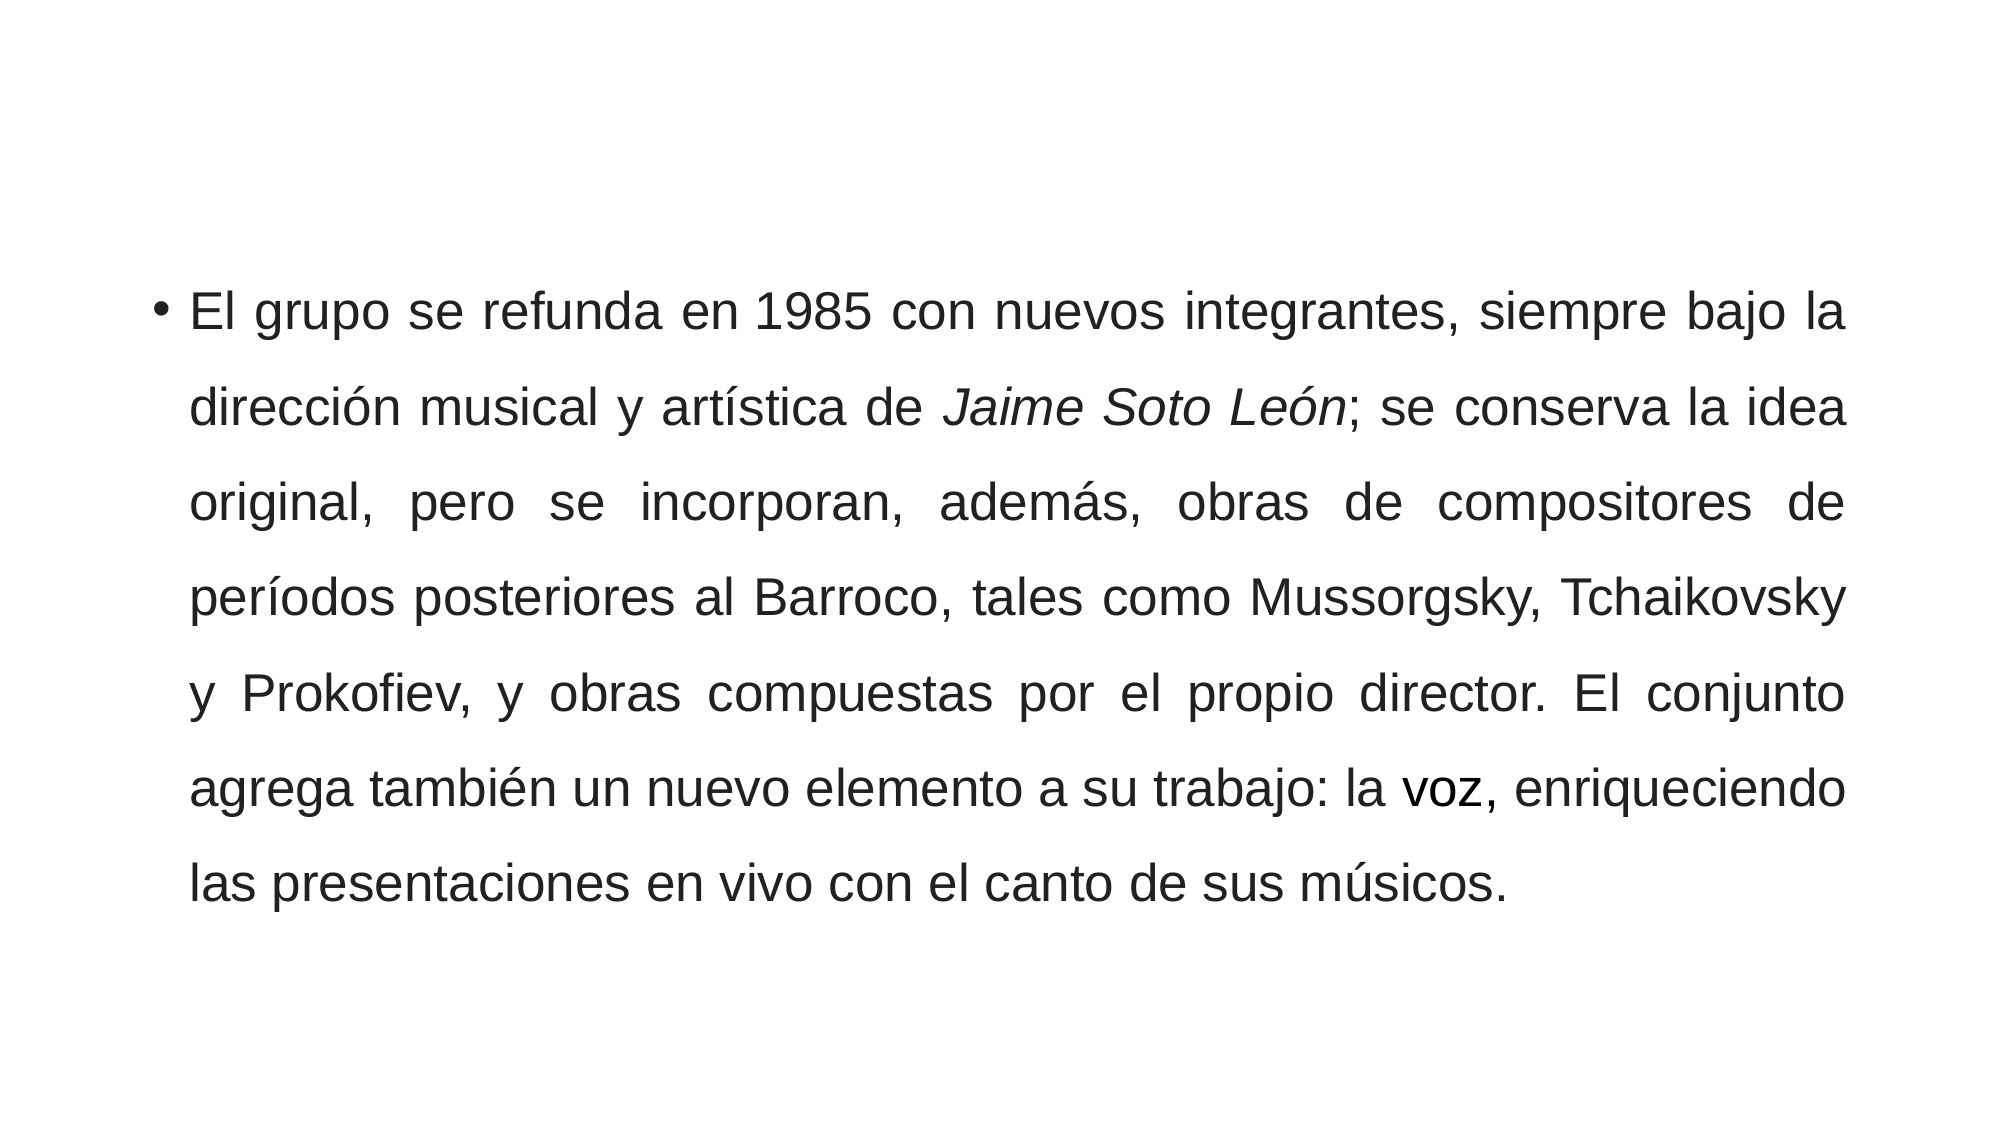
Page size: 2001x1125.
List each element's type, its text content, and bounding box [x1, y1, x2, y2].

list El grupo se refunda en 1985 con nuevos integrantes, siempre bajo la dirección musical y artística de Jaime Soto León; se conserva la idea original, pero se incorporan, además, obras de compositores de períodos posteriores al Barroco, tales como Mussorgsky, Tchaikovsky y Prokofiev, y obras compuestas por el propio director. El conjunto agrega también un nuevo elemento a su trabajo: la voz, enriqueciendo las presentaciones en vivo con el canto de sus músicos. [137, 237, 1863, 1014]
